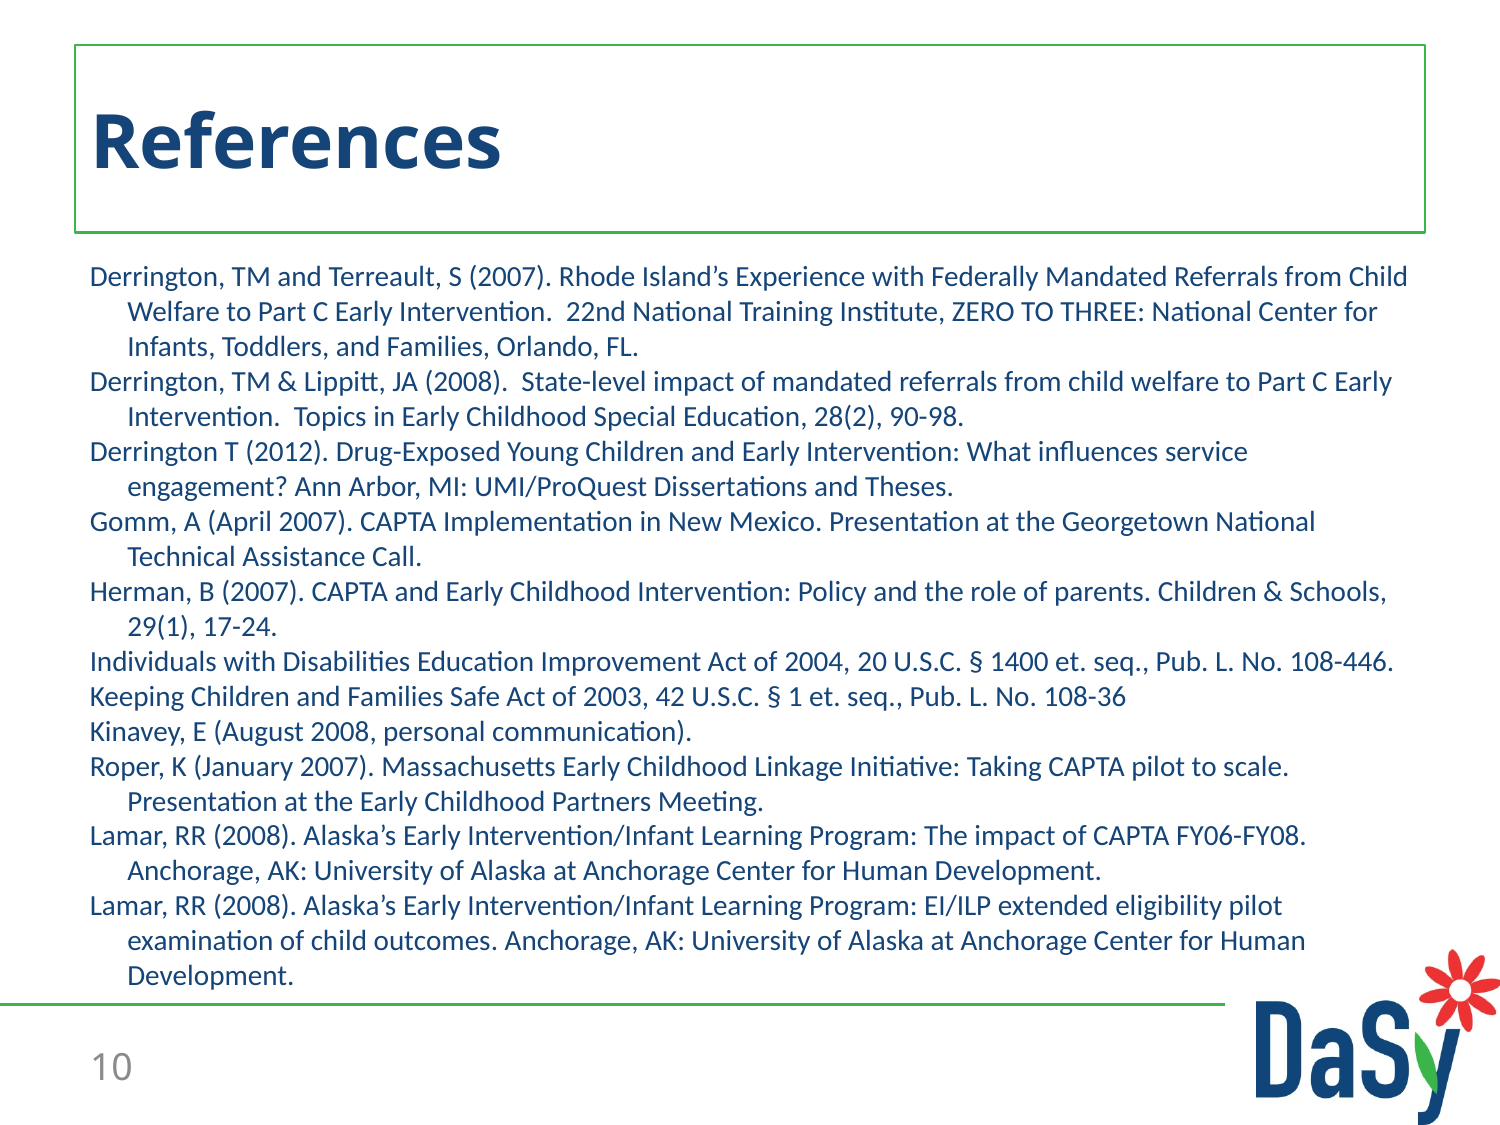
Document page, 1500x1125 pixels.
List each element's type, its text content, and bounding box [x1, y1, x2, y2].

title References [74, 44, 1426, 234]
slide_number 10 [75, 1038, 425, 1098]
list Derrington, TM and Terreault, S (2007). Rhode Island’s Experience with Federally Mandated Referrals from Child Welfare to Part C Early Intervention. 22nd National Training Institute, ZERO TO THREE: National Center for Infants, Toddlers, and Families, Orlando, FL. Derrington, TM & Lippitt, JA (2008). State-level impact of mandated referrals from child welfare to Part C Early Intervention. Topics in Early Childhood Special Education, 28(2), 90-98. Derrington T (2012). Drug-Exposed Young Children and Early Intervention: What influences service engagement? Ann Arbor, MI: UMI/ProQuest Dissertations and Theses. Gomm, A (April 2007). CAPTA Implementation in New Mexico. Presentation at the Georgetown National Technical Assistance Call. Herman, B (2007). CAPTA and Early Childhood Intervention: Policy and the role of parents. Children & Schools, 29(1), 17-24. Individuals with Disabilities Education Improvement Act of 2004, 20 U.S.C. § 1400 et. seq., Pub. L. No. 108-446. Keeping Children and Families Safe Act of 2003, 42 U.S.C. § 1 et. seq., Pub. L. No. 108-36 Kinavey, E (August 2008, personal communication). Roper, K (January 2007). Massachusetts Early Childhood Linkage Initiative: Taking CAPTA pilot to scale. Presentation at the Early Childhood Partners Meeting. Lamar, RR (2008). Alaska’s Early Intervention/Infant Learning Program: The impact of CAPTA FY06-FY08. Anchorage, AK: University of Alaska at Anchorage Center for Human Development. Lamar, RR (2008). Alaska’s Early Intervention/Infant Learning Program: EI/ILP extended eligibility pilot examination of child outcomes. Anchorage, AK: University of Alaska at Anchorage Center for Human Development. [75, 249, 1425, 913]
picture [1256, 949, 1500, 1125]
